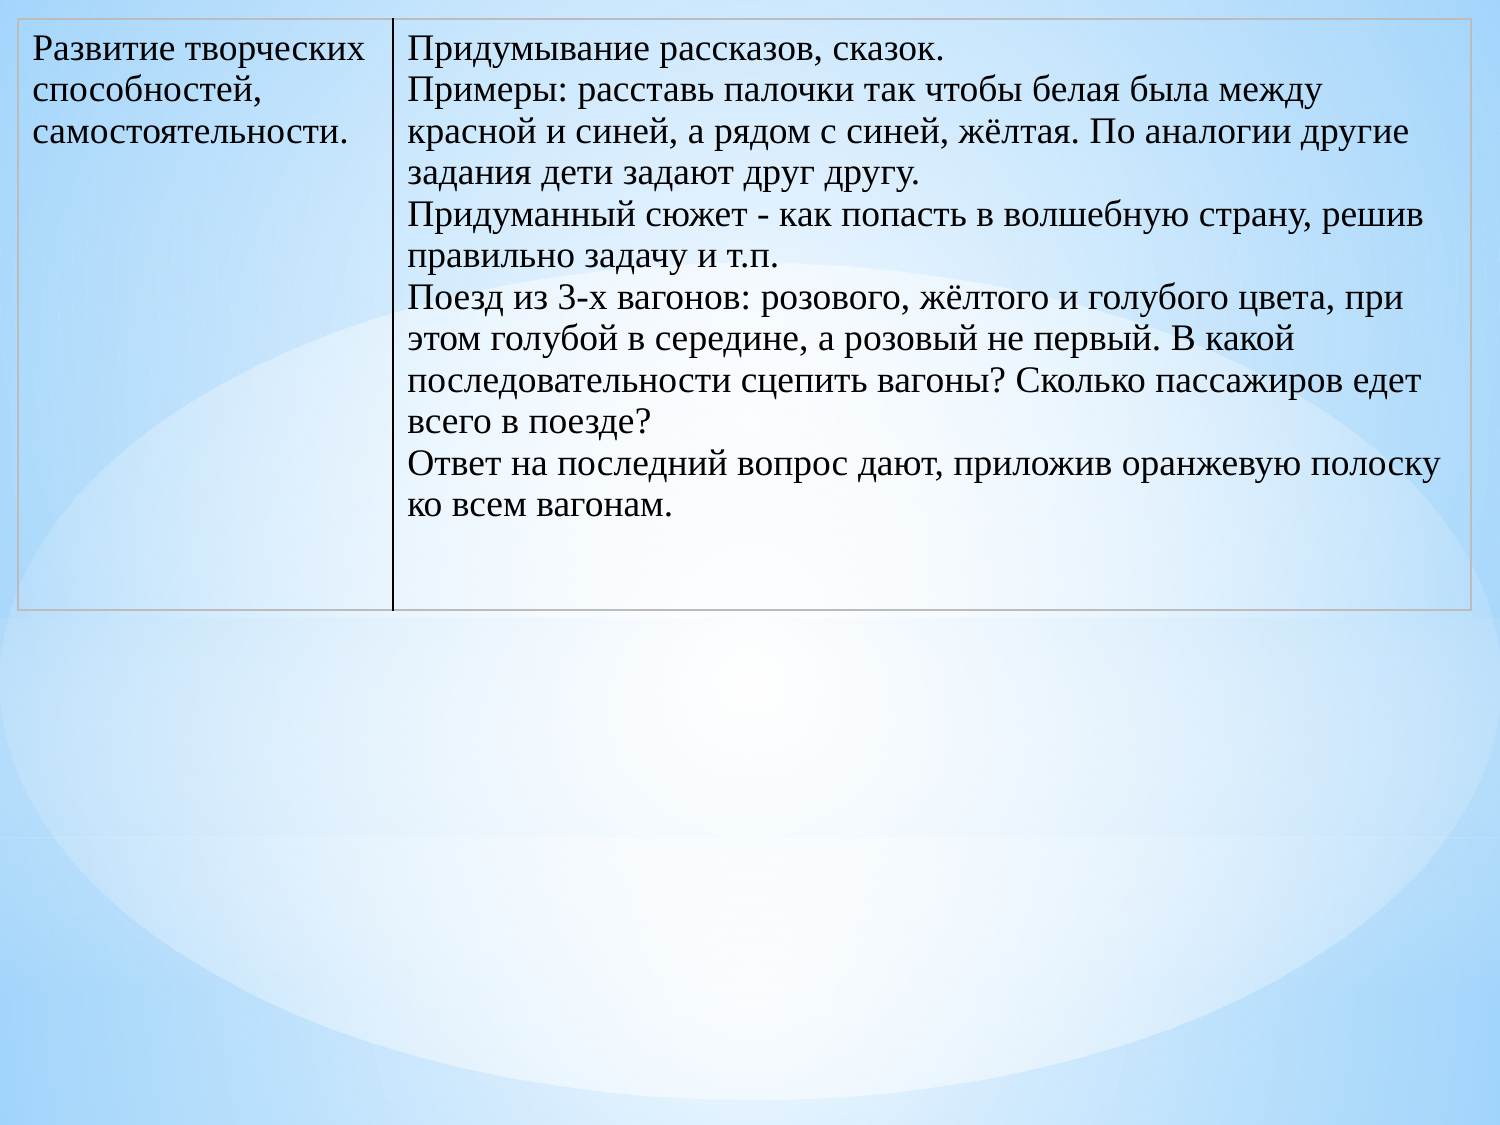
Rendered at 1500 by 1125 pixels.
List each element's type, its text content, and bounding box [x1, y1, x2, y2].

table_header Развитие творческих способностей, самостоятельности. [19, 20, 392, 609]
table_header Придумывание рассказов, сказок. Примеры: расставь палочки так чтобы белая была между красной и синей, а рядом с синей, жёлтая. По аналогии другие задания дети задают друг другу. Придуманный сюжет - как попасть в волшебную страну, решив правильно задачу и т.п. Поезд из 3-х вагонов: розового, жёлтого и голубого цвета, при этом голубой в середине, а розовый не первый. В какой последовательности сцепить вагоны? Сколько пассажиров едет всего в поезде? Ответ на последний вопрос дают, приложив оранжевую полоску ко всем вагонам. [394, 20, 1470, 609]
